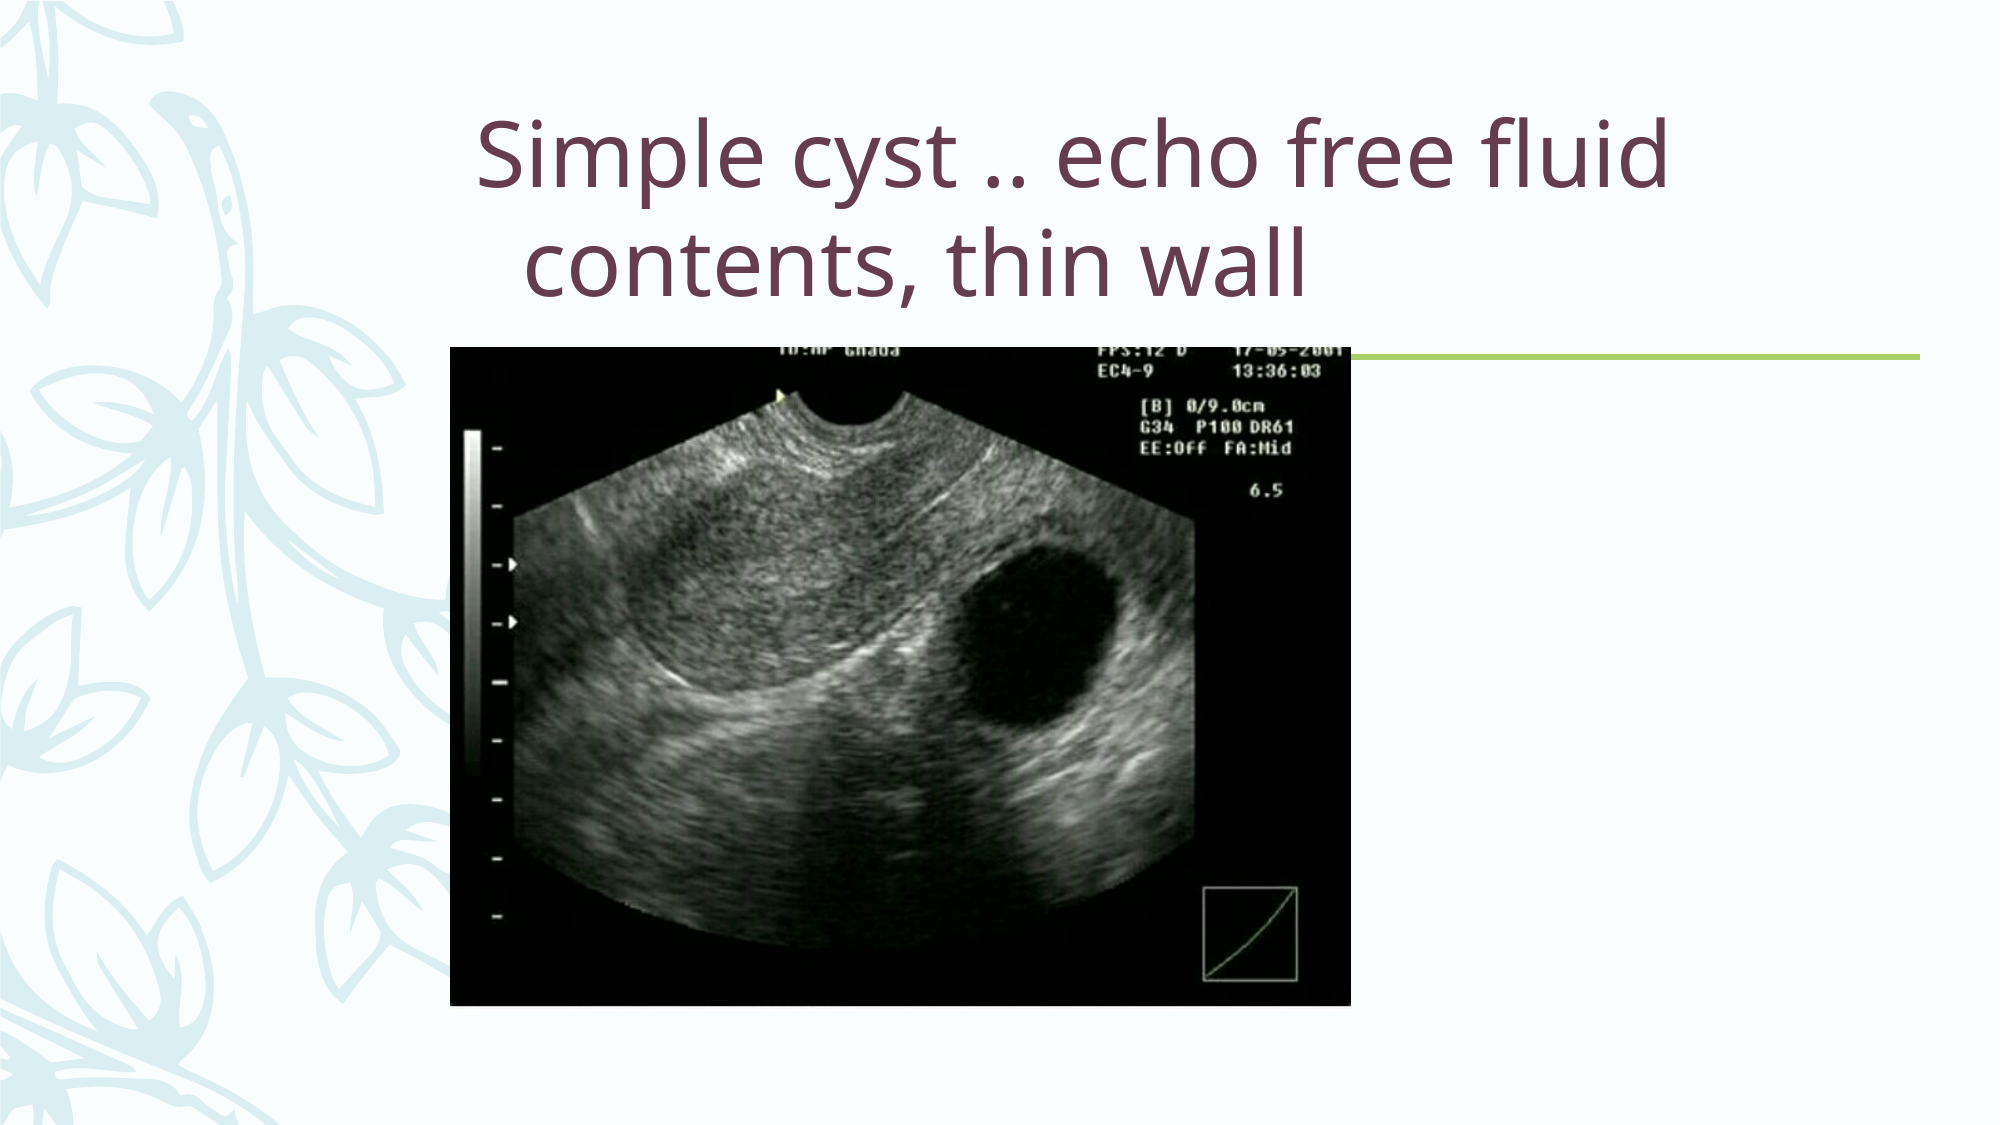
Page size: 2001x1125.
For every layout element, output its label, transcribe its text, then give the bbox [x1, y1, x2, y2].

picture [449, 347, 1351, 1011]
title Simple cyst .. echo free fluid contents, thin wall [460, 93, 1920, 350]
